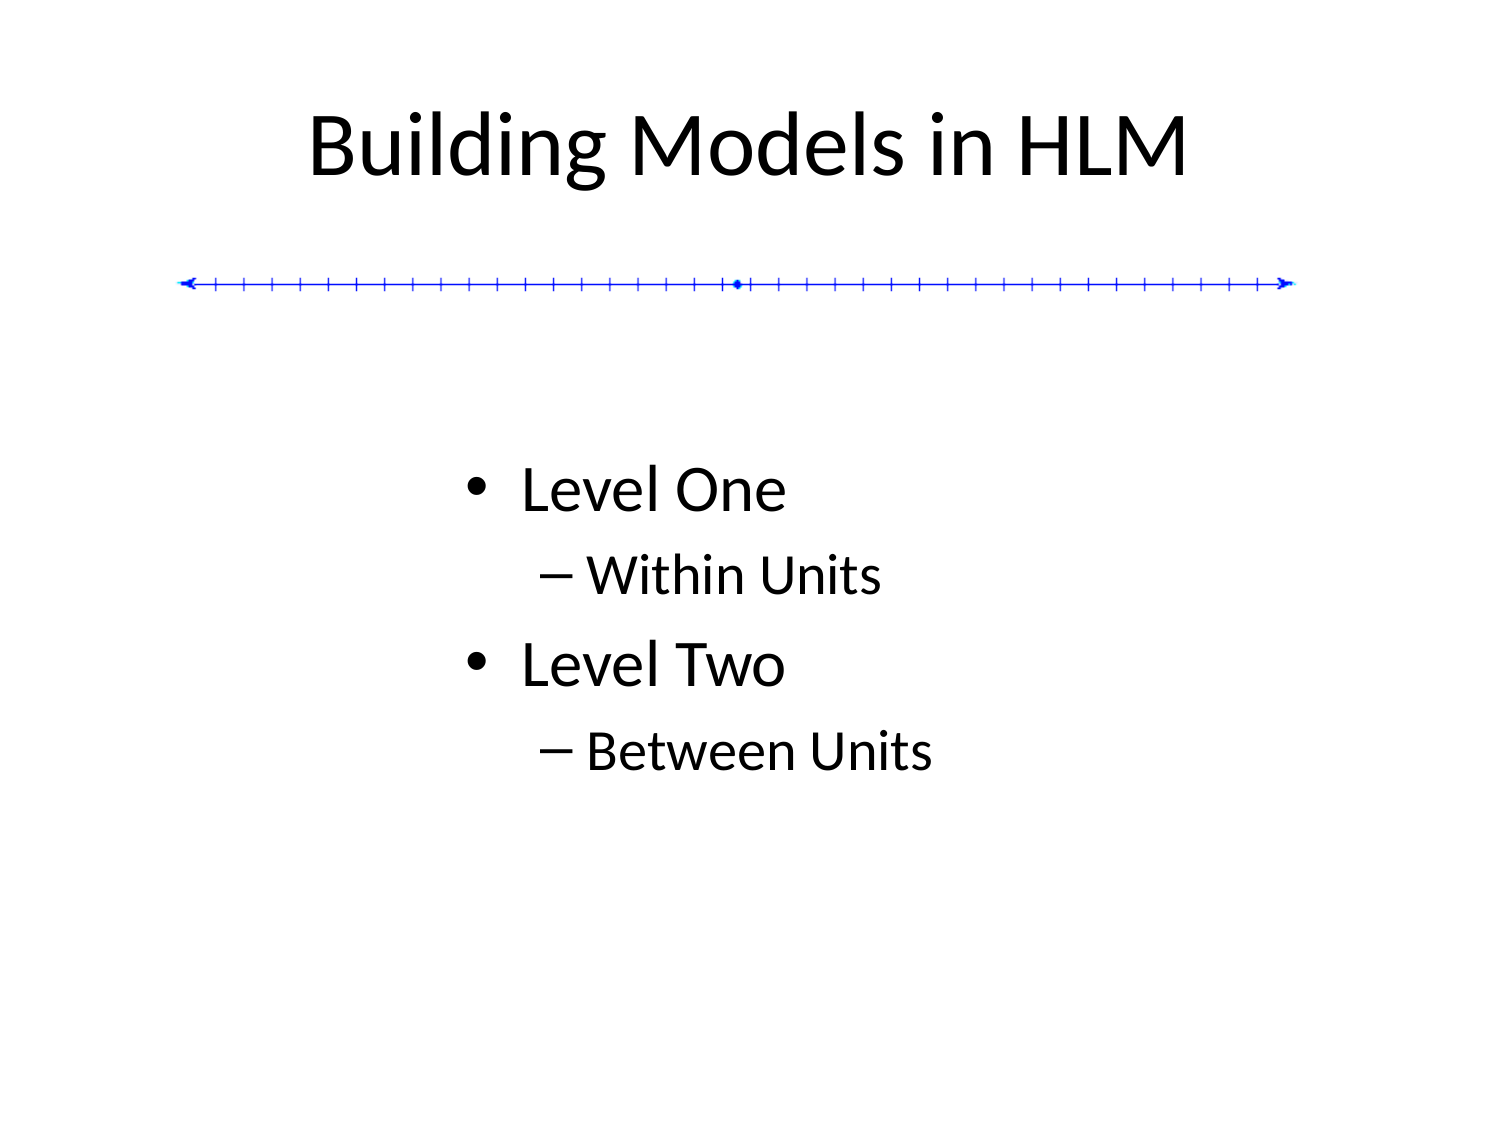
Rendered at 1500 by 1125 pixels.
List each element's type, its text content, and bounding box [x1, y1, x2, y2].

list Level One Within Units Level Two Between Units [449, 437, 1388, 1001]
title Building Models in HLM [74, 44, 1426, 233]
picture [174, 274, 1301, 294]
